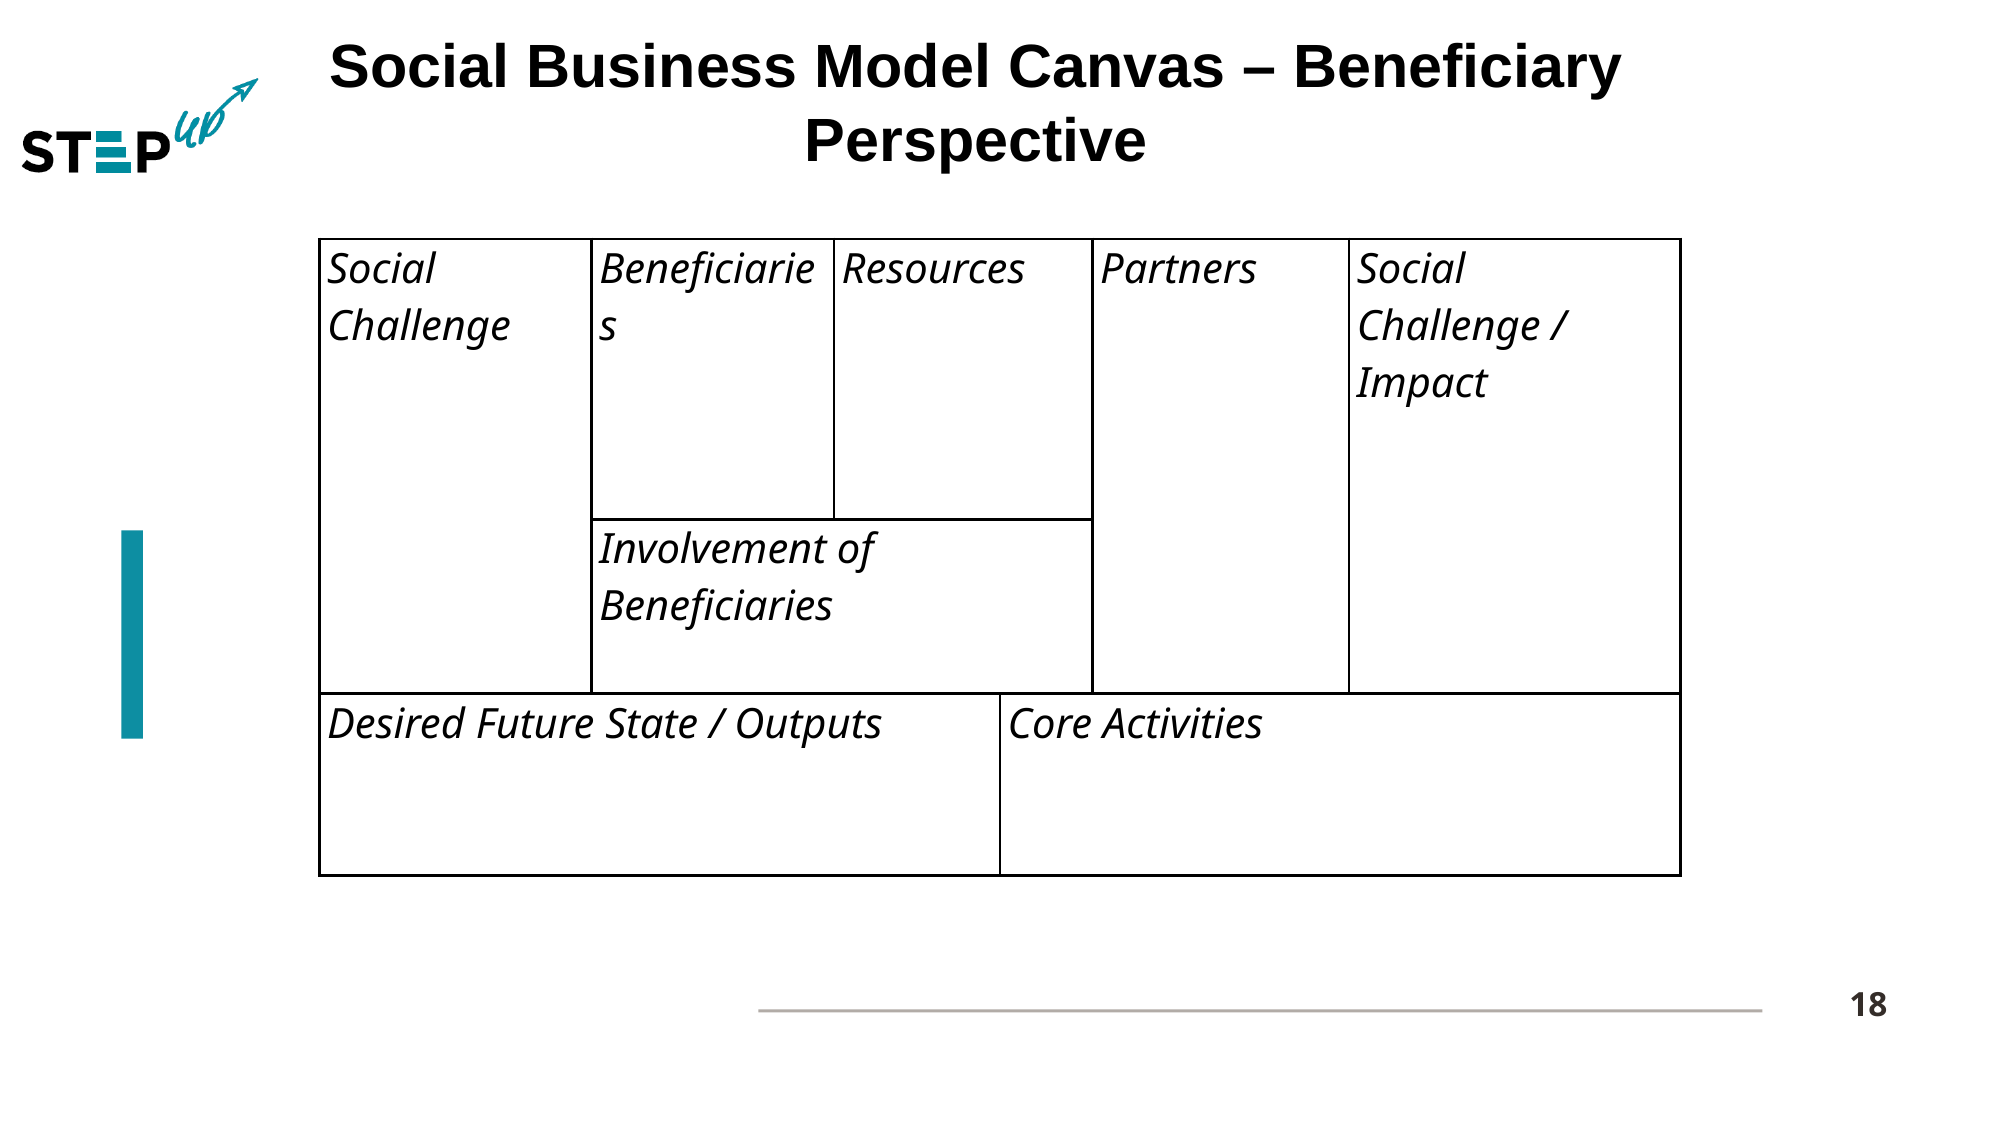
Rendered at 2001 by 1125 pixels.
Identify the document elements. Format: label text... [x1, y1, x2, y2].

text_box Social Business Model Canvas – Beneficiary Perspective [303, 50, 1650, 149]
table_cell Desired Future State / Outputs [321, 695, 999, 874]
table_cell Core Activities [1001, 695, 1679, 874]
table_header Resources [835, 240, 1091, 518]
text_box [121, 530, 143, 739]
picture [0, 57, 267, 188]
table_header Beneficiaries [593, 240, 833, 518]
text_box 18 [1811, 975, 1888, 1016]
table_header Social Challenge / Impact [1350, 240, 1679, 692]
text_box [758, 1009, 1763, 1013]
table_header Partners [1094, 240, 1348, 692]
table_cell Involvement of Beneficiaries [593, 521, 1091, 692]
table_header Social Challenge [321, 240, 590, 692]
